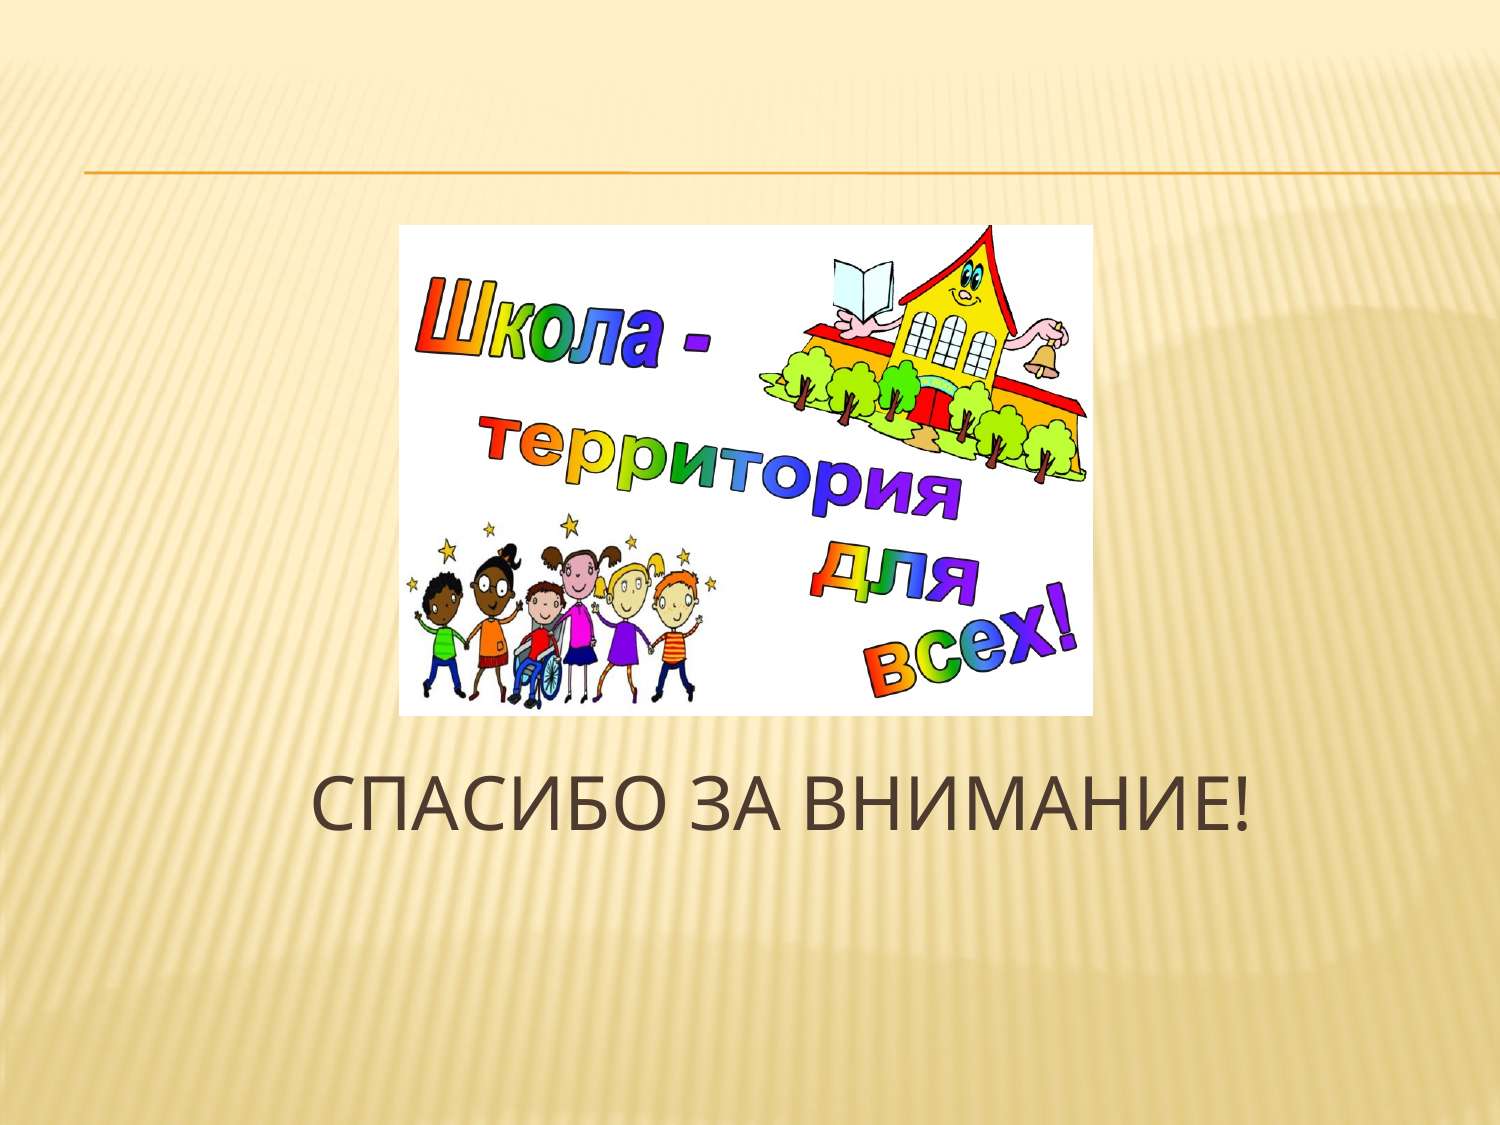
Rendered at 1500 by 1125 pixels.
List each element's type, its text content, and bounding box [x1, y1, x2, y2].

title Спасибо за внимание! [69, 732, 1495, 870]
picture [398, 225, 1093, 717]
